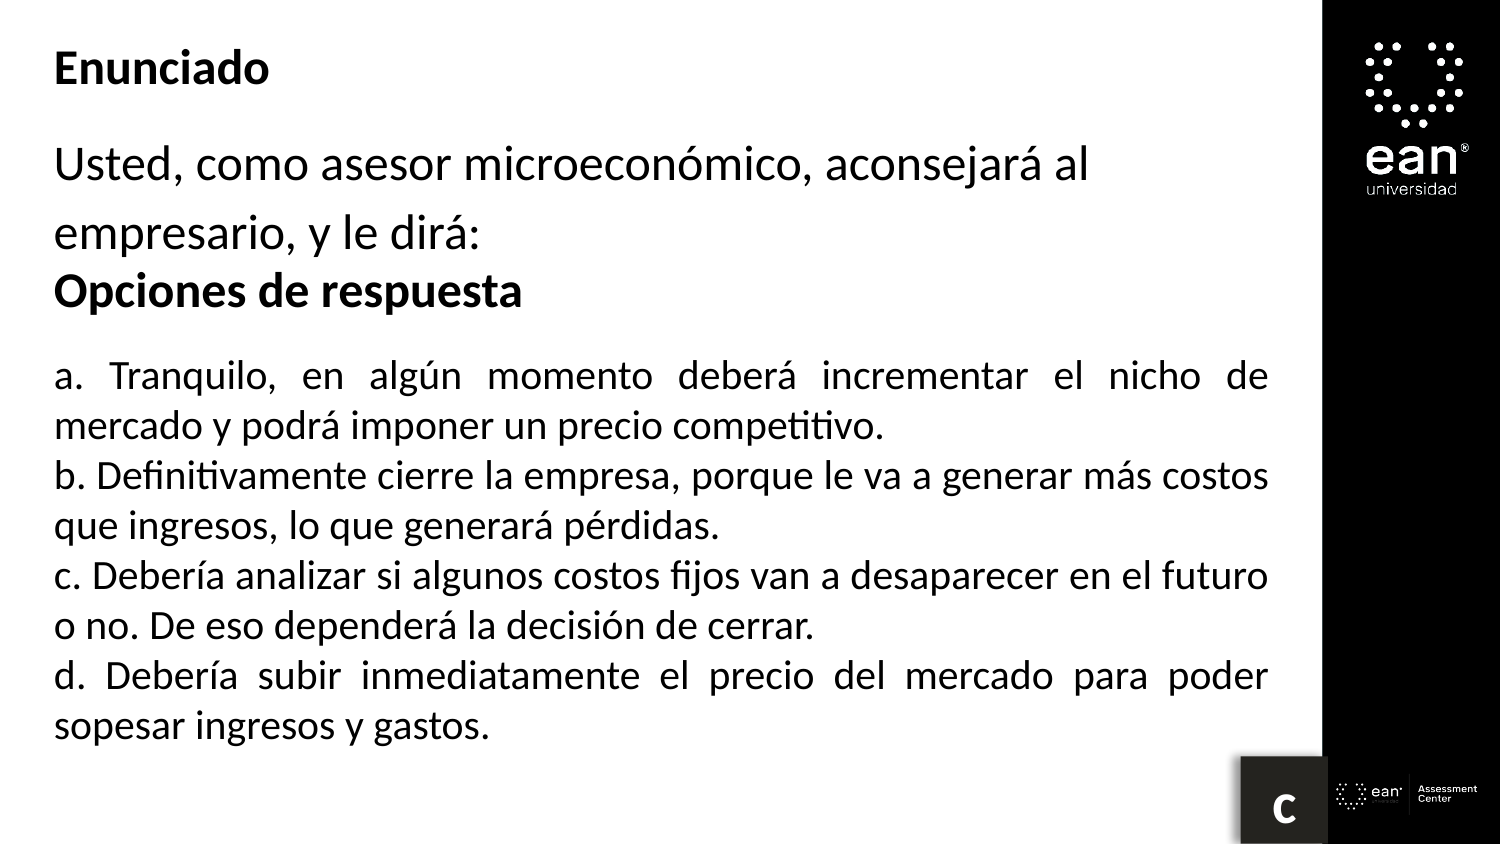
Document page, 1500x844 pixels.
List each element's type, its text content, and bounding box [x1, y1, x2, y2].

text_box Opciones de respuesta [39, 249, 797, 325]
text_box a. Tranquilo, en algún momento deberá incrementar el nicho de mercado y podrá imponer un precio competitivo. b. Definitivamente cierre la empresa, porque le va a generar más costos que ingresos, lo que generará pérdidas. c. Debería analizar si algunos costos fijos van a desaparecer en el futuro o no. De eso dependerá la decisión de cerrar. d. Debería subir inmediatamente el precio del mercado para poder sopesar ingresos y gastos. [39, 340, 1285, 756]
text_box Enunciado [39, 27, 797, 102]
text_box Usted, como asesor microeconómico, aconsejará al empresario, y le dirá: [38, 114, 1285, 267]
picture [0, 0, 1500, 844]
text_box c [1238, 754, 1330, 844]
